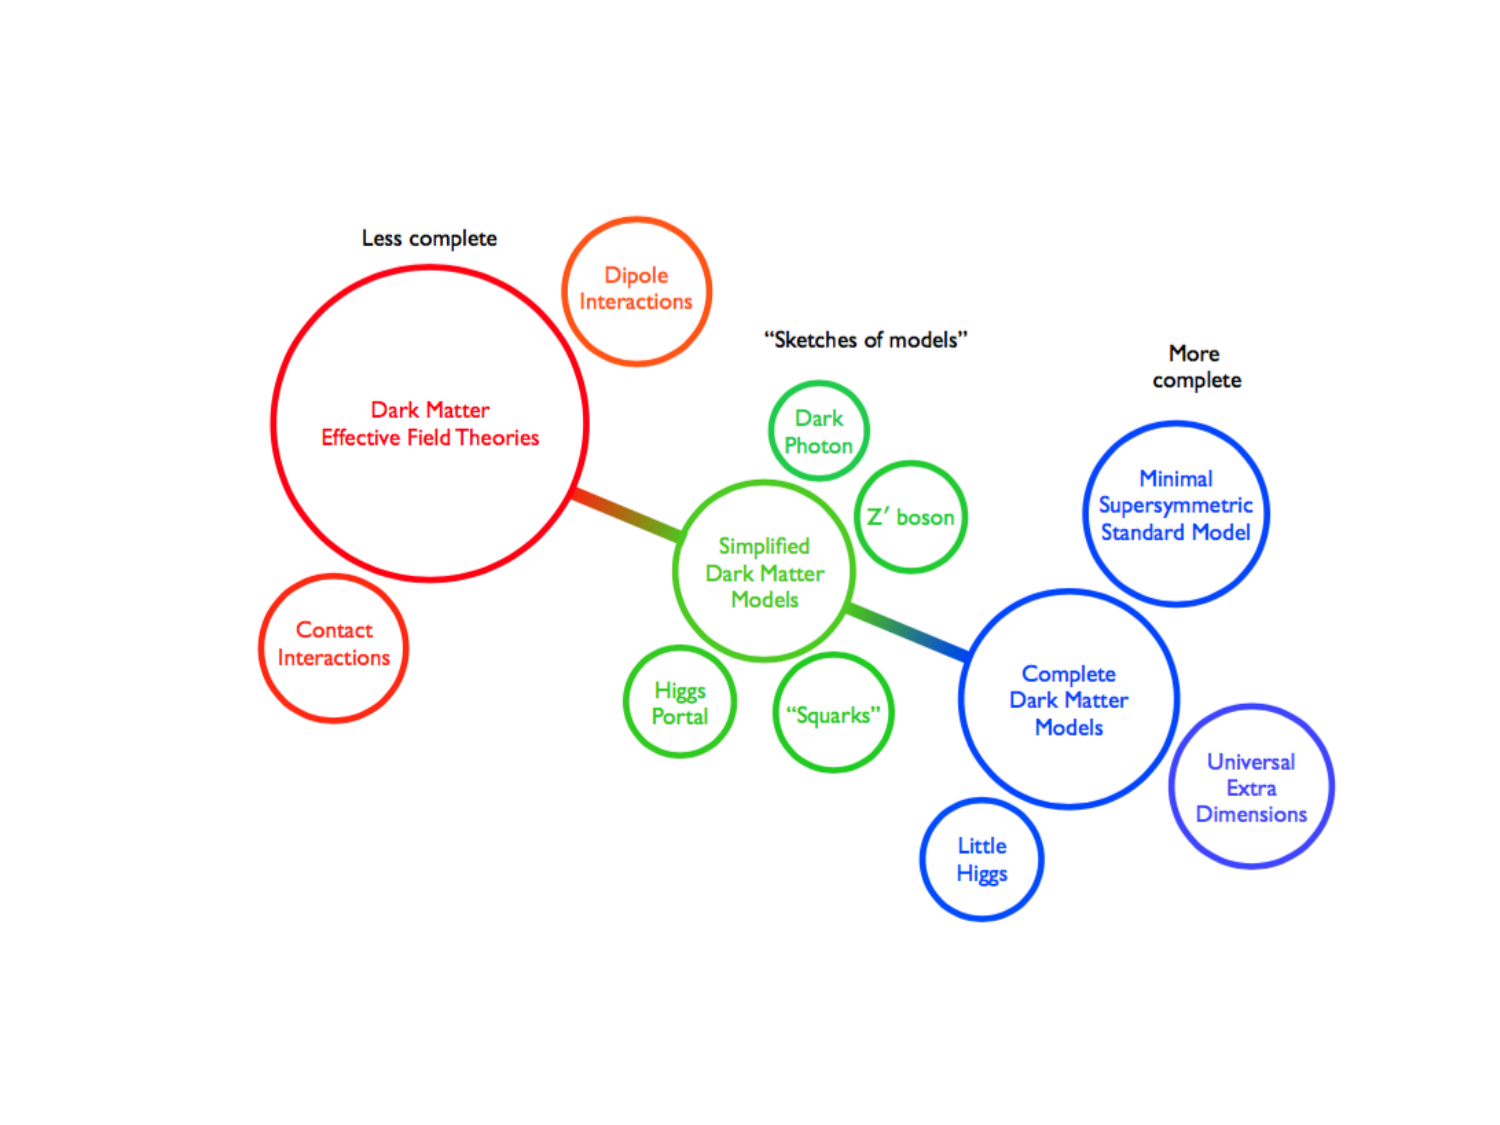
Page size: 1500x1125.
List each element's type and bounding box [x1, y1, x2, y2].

picture [134, 176, 1413, 940]
